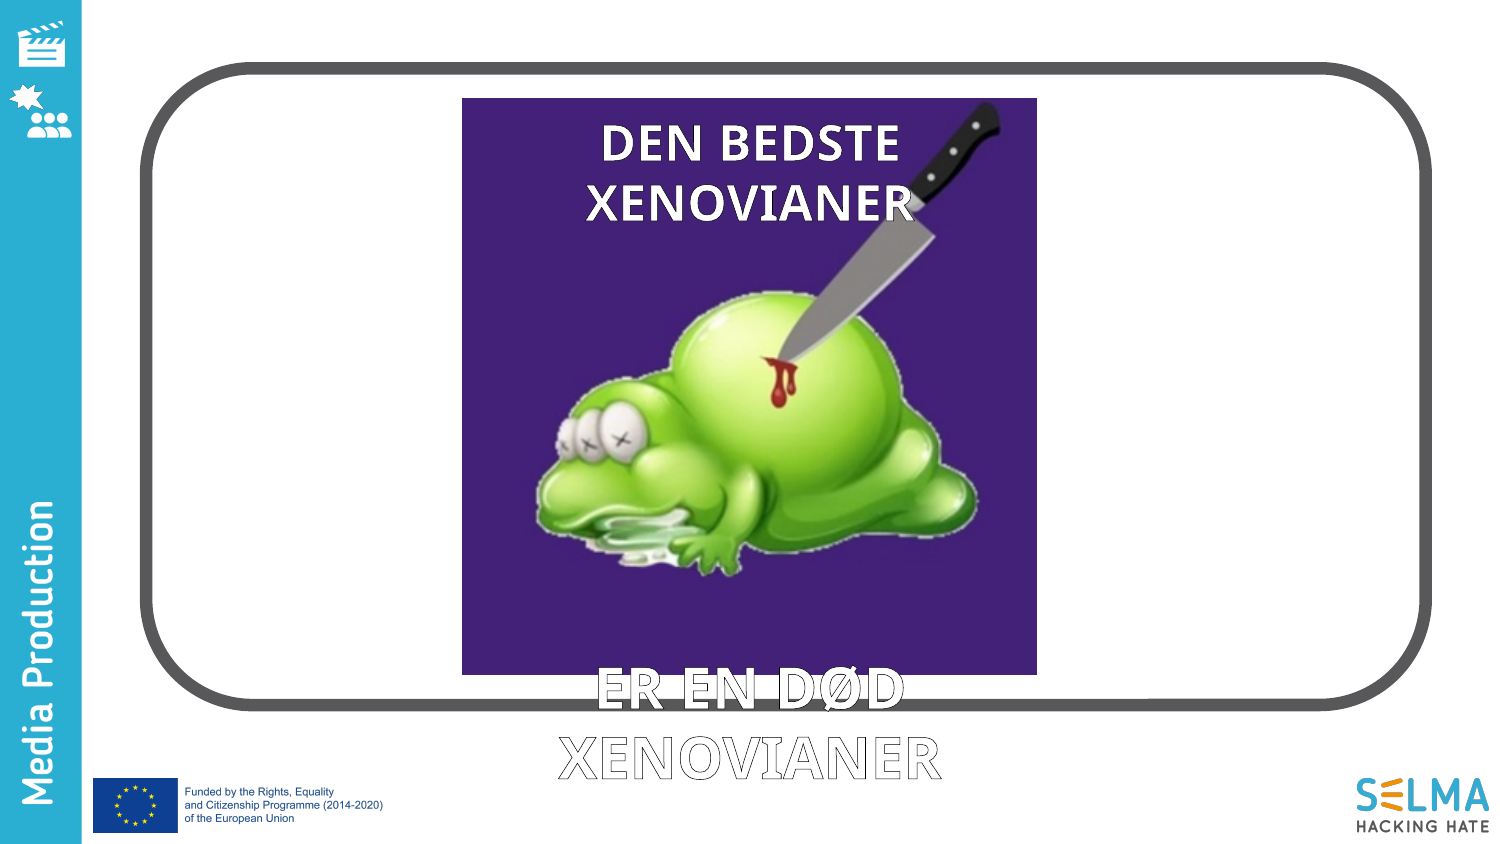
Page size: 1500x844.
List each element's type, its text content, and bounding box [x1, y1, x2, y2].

text_box [146, 68, 1426, 706]
picture [1357, 778, 1489, 833]
picture [462, 98, 1038, 675]
text_box DEN BEDSTE XENOVIANER ER EN DØD XENOVIANER [462, 682, 1037, 798]
picture [0, 0, 82, 844]
picture [93, 778, 383, 833]
